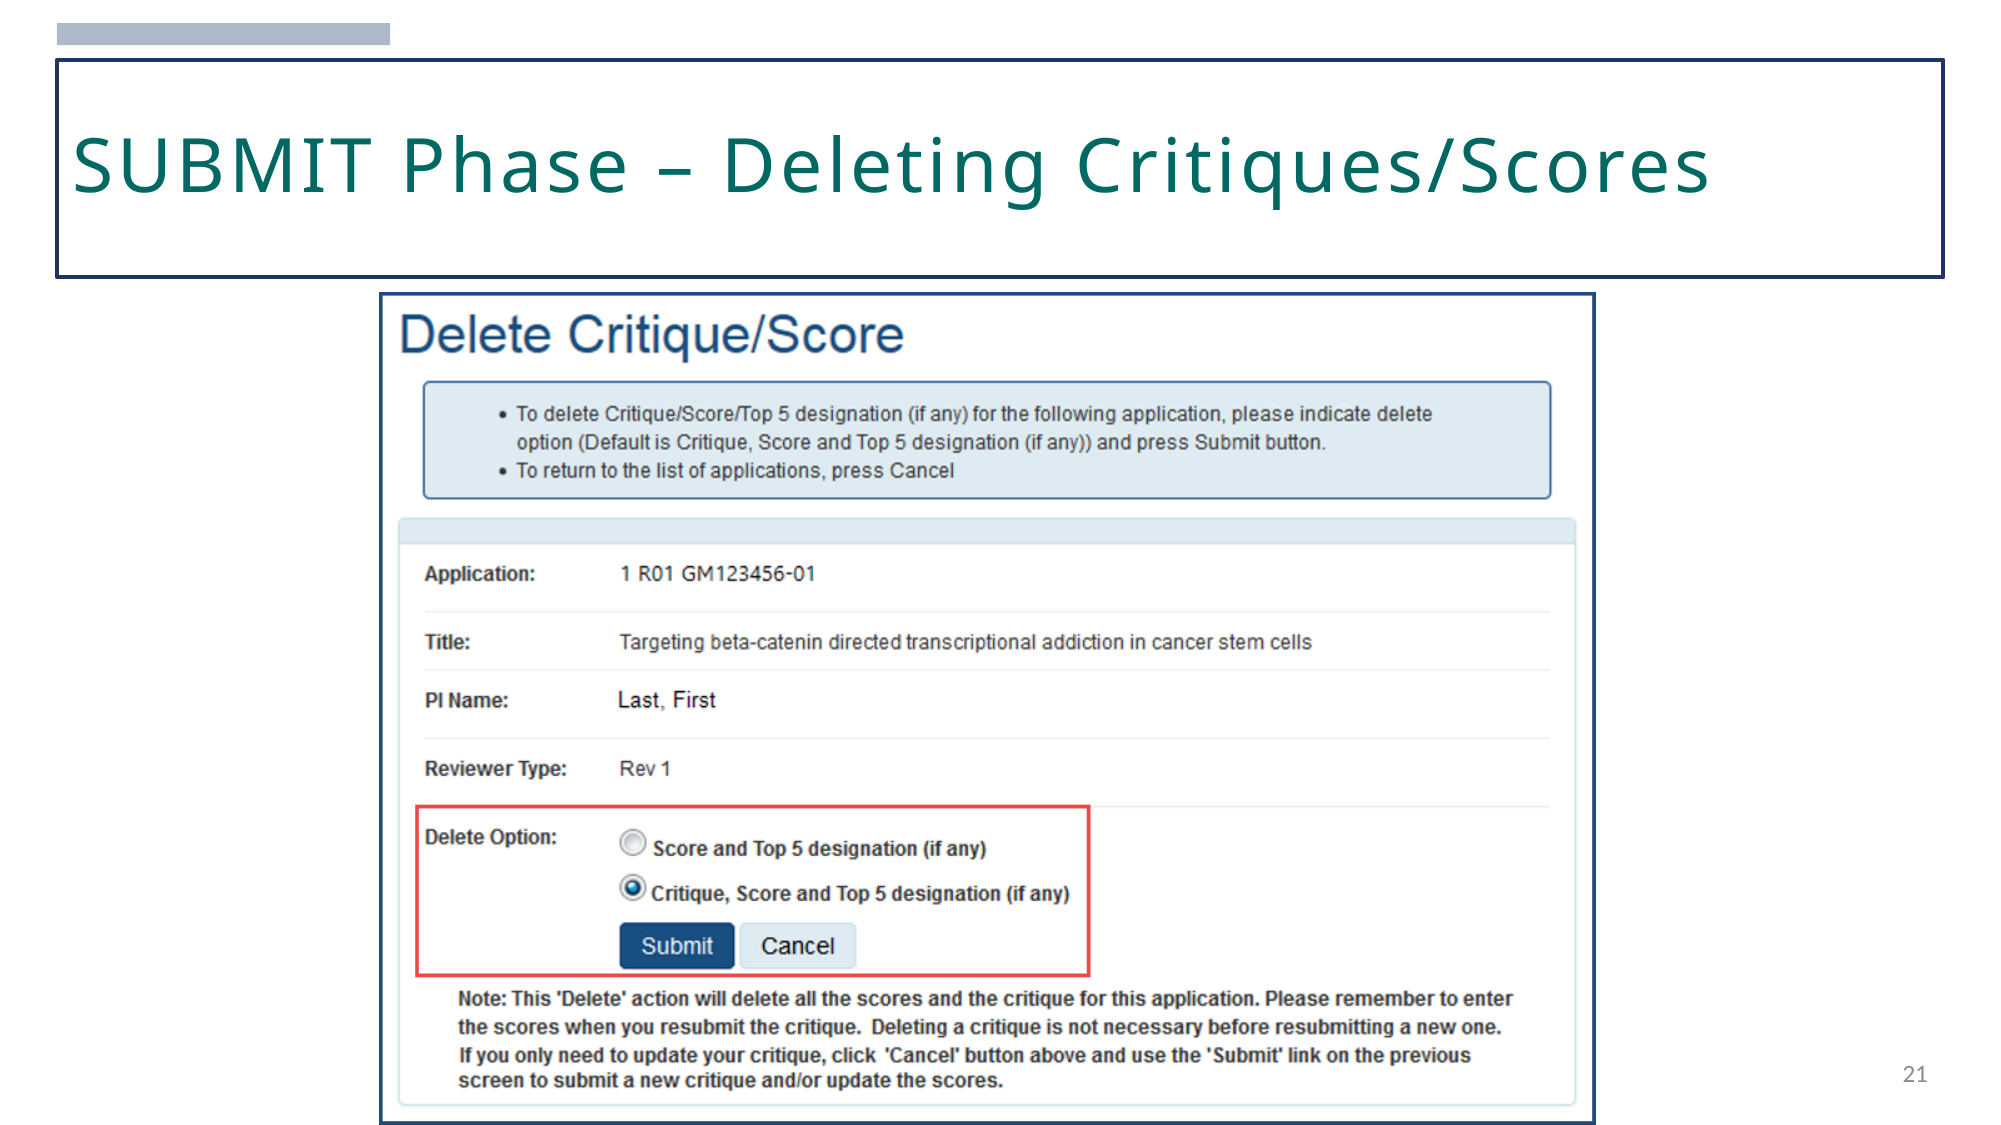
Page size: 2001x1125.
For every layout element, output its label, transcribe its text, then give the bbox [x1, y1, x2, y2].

picture [379, 292, 1596, 1125]
slide_number 21 [1596, 1042, 1943, 1103]
title SUBMIT Phase – Deleting Critiques/Scores [55, 58, 1945, 279]
